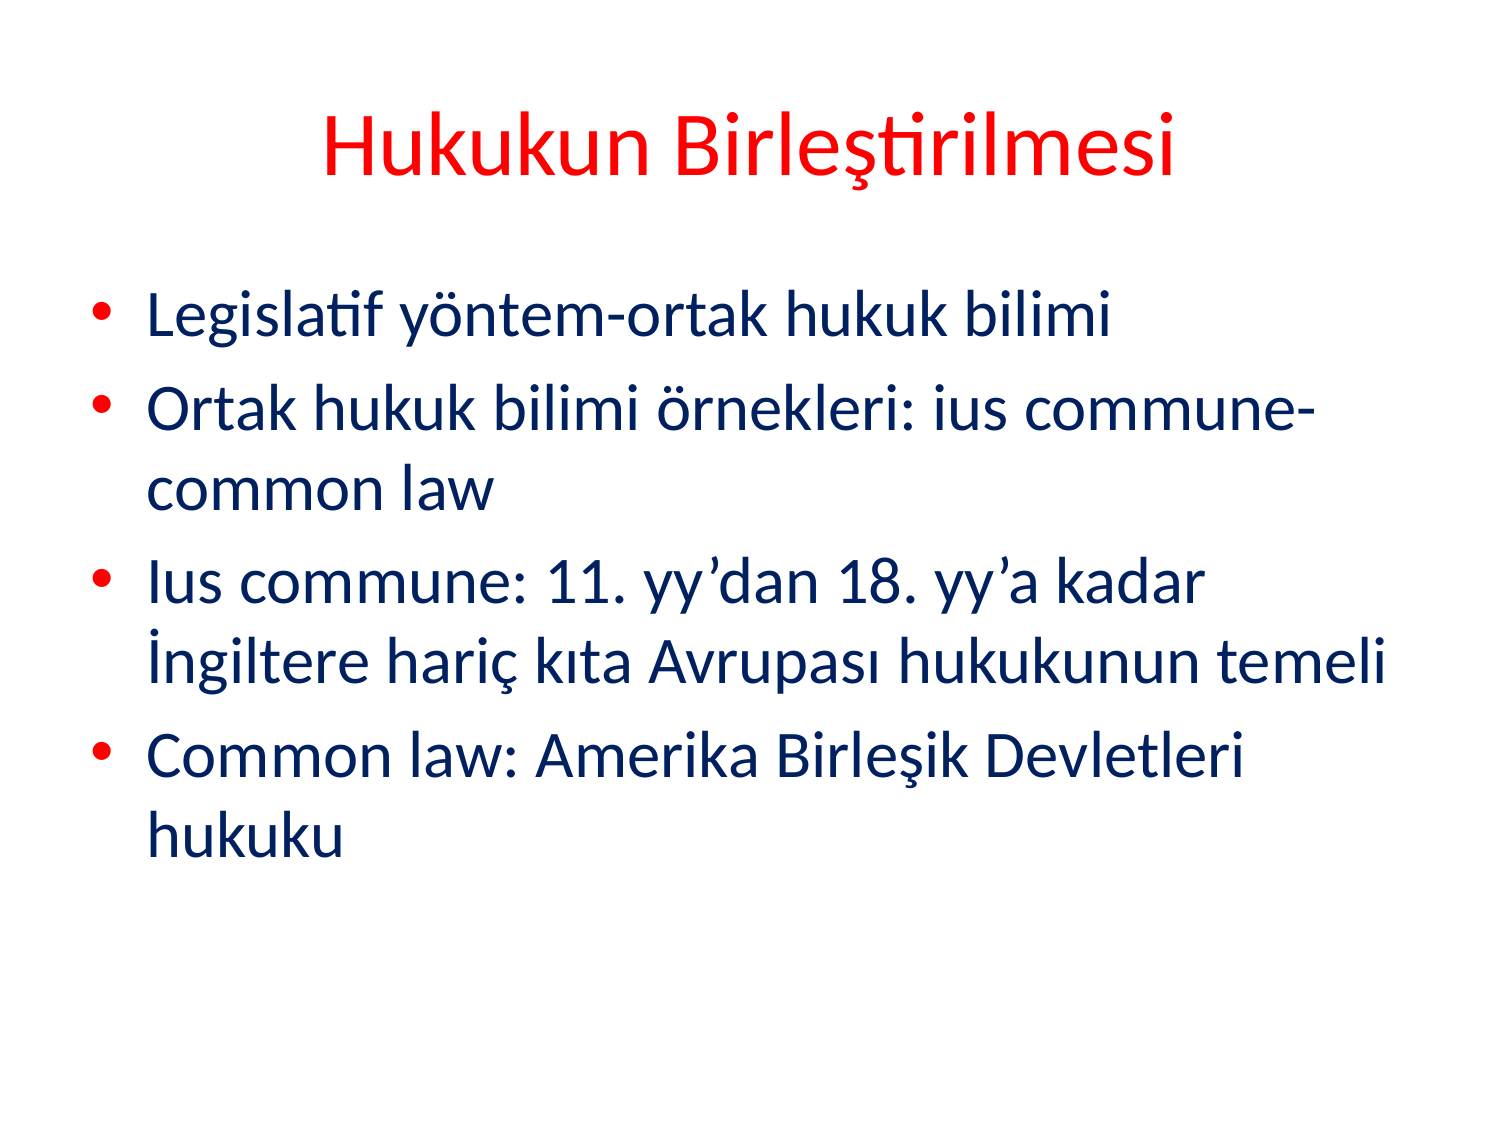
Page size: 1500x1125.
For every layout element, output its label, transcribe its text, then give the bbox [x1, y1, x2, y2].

list Legislatif yöntem-ortak hukuk bilimi Ortak hukuk bilimi örnekleri: ius commune-common law Ius commune: 11. yy’dan 18. yy’a kadar İngiltere hariç kıta Avrupası hukukunun temeli Common law: Amerika Birleşik Devletleri hukuku [75, 262, 1425, 1005]
title Hukukun Birleştirilmesi [75, 45, 1425, 233]
